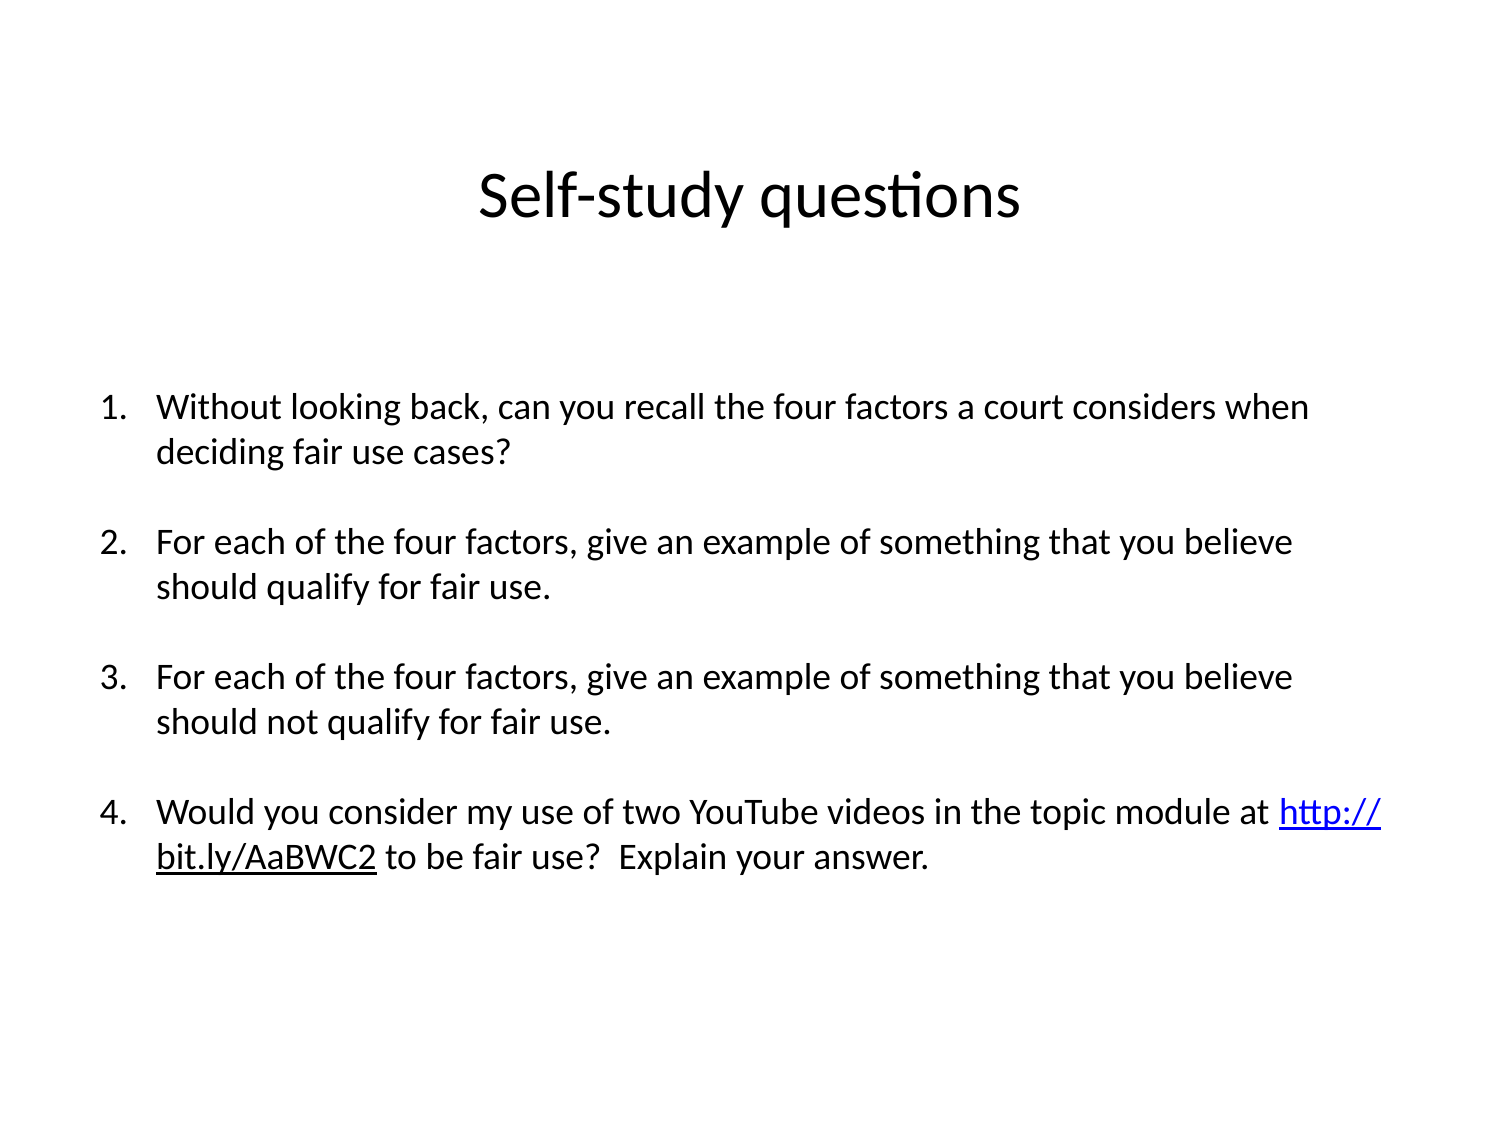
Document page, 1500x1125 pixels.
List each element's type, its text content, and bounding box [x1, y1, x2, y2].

text_box Self-study questions [463, 143, 1037, 239]
text_box Without looking back, can you recall the four factors a court considers when deciding fair use cases? For each of the four factors, give an example of something that you believe should qualify for fair use. For each of the four factors, give an example of something that you believe should not qualify for fair use. Would you consider my use of two YouTube videos in the topic module at http://bit.ly/AaBWC2 to be fair use? Explain your answer. [84, 374, 1415, 930]
